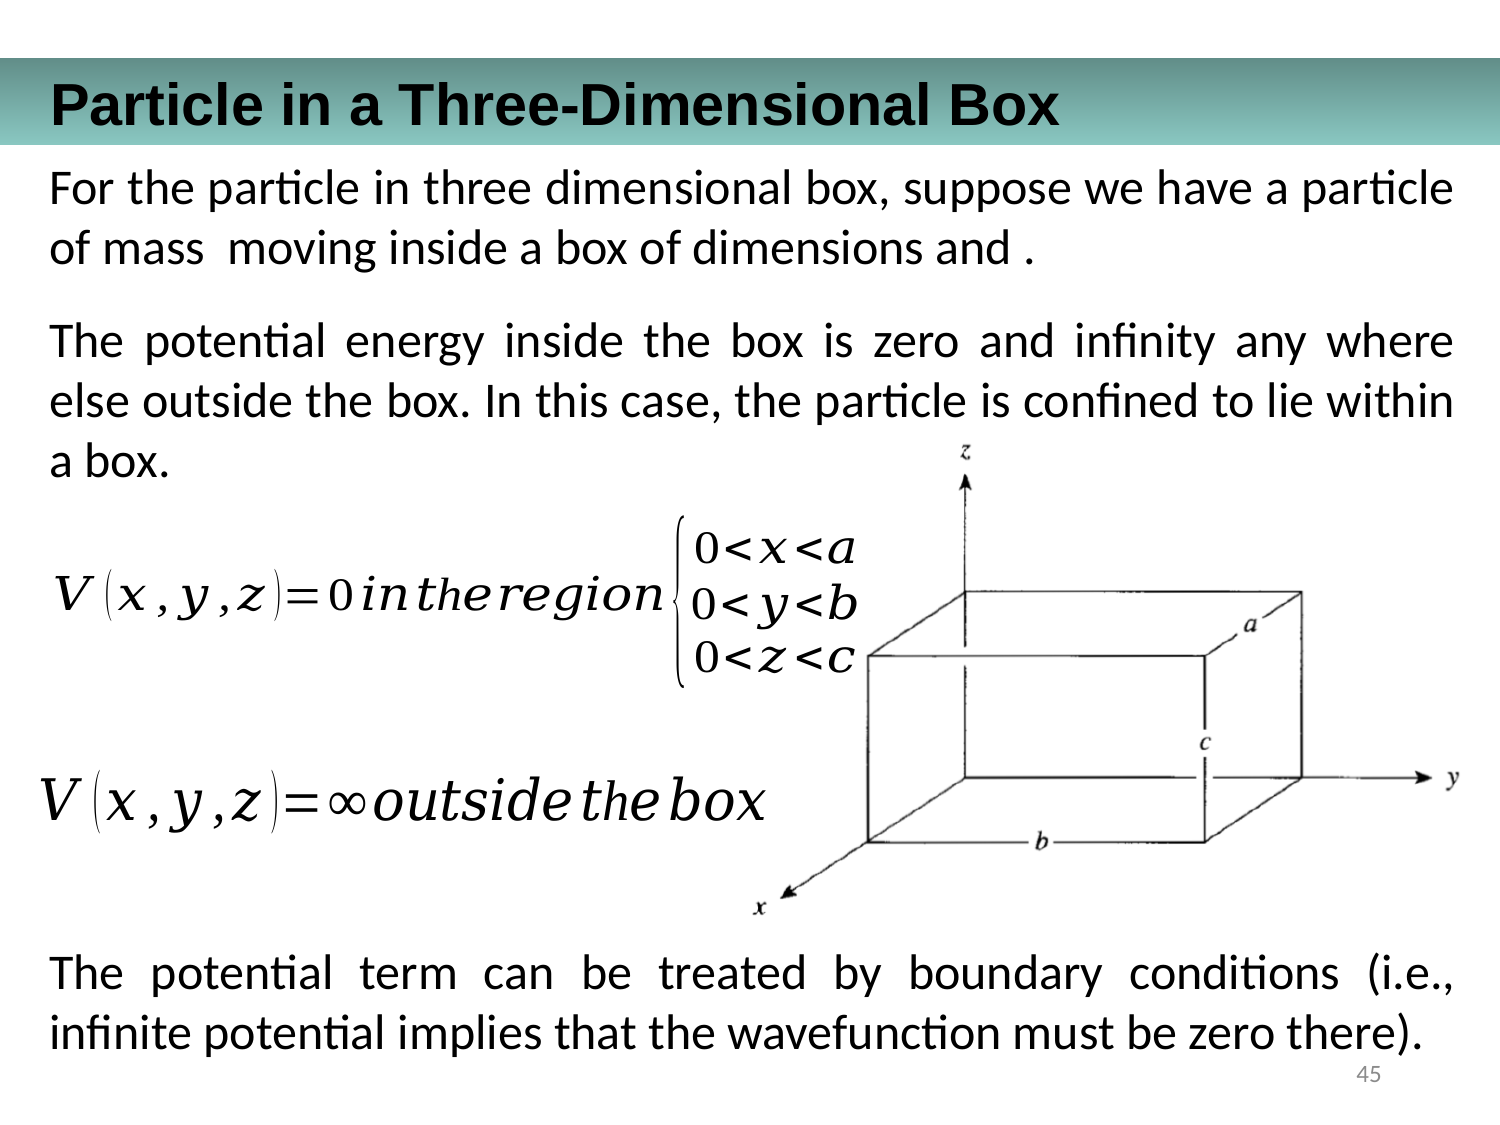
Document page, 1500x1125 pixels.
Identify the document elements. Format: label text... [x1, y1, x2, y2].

picture [749, 438, 1464, 919]
text_box Particle in a Three-Dimensional Box [0, 58, 1500, 145]
slide_number 45 [1059, 1042, 1397, 1103]
